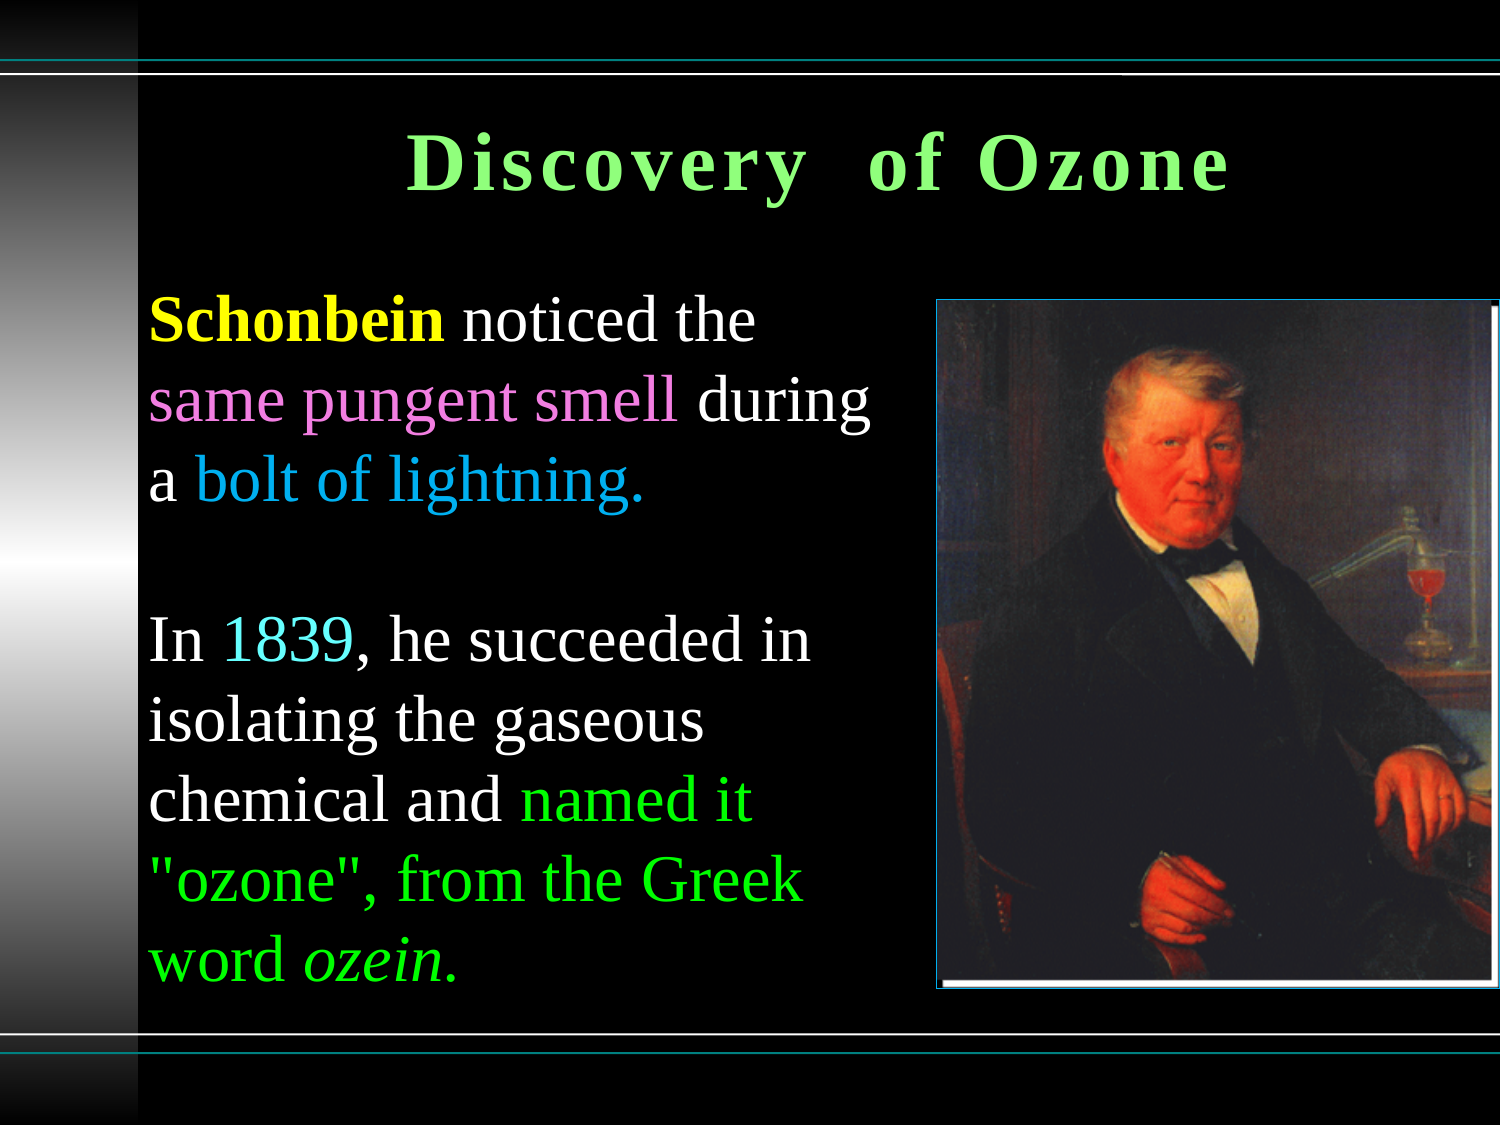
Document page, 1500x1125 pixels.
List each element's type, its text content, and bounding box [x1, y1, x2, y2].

text_box Schonbein noticed the same pungent smell during a bolt of lightning. In 1839, he succeeded in isolating the gaseous chemical and named it "ozone", from the Greek word ozein. [134, 215, 922, 1082]
text_box Discovery of Ozone [134, 99, 1500, 215]
picture [938, 301, 1498, 987]
